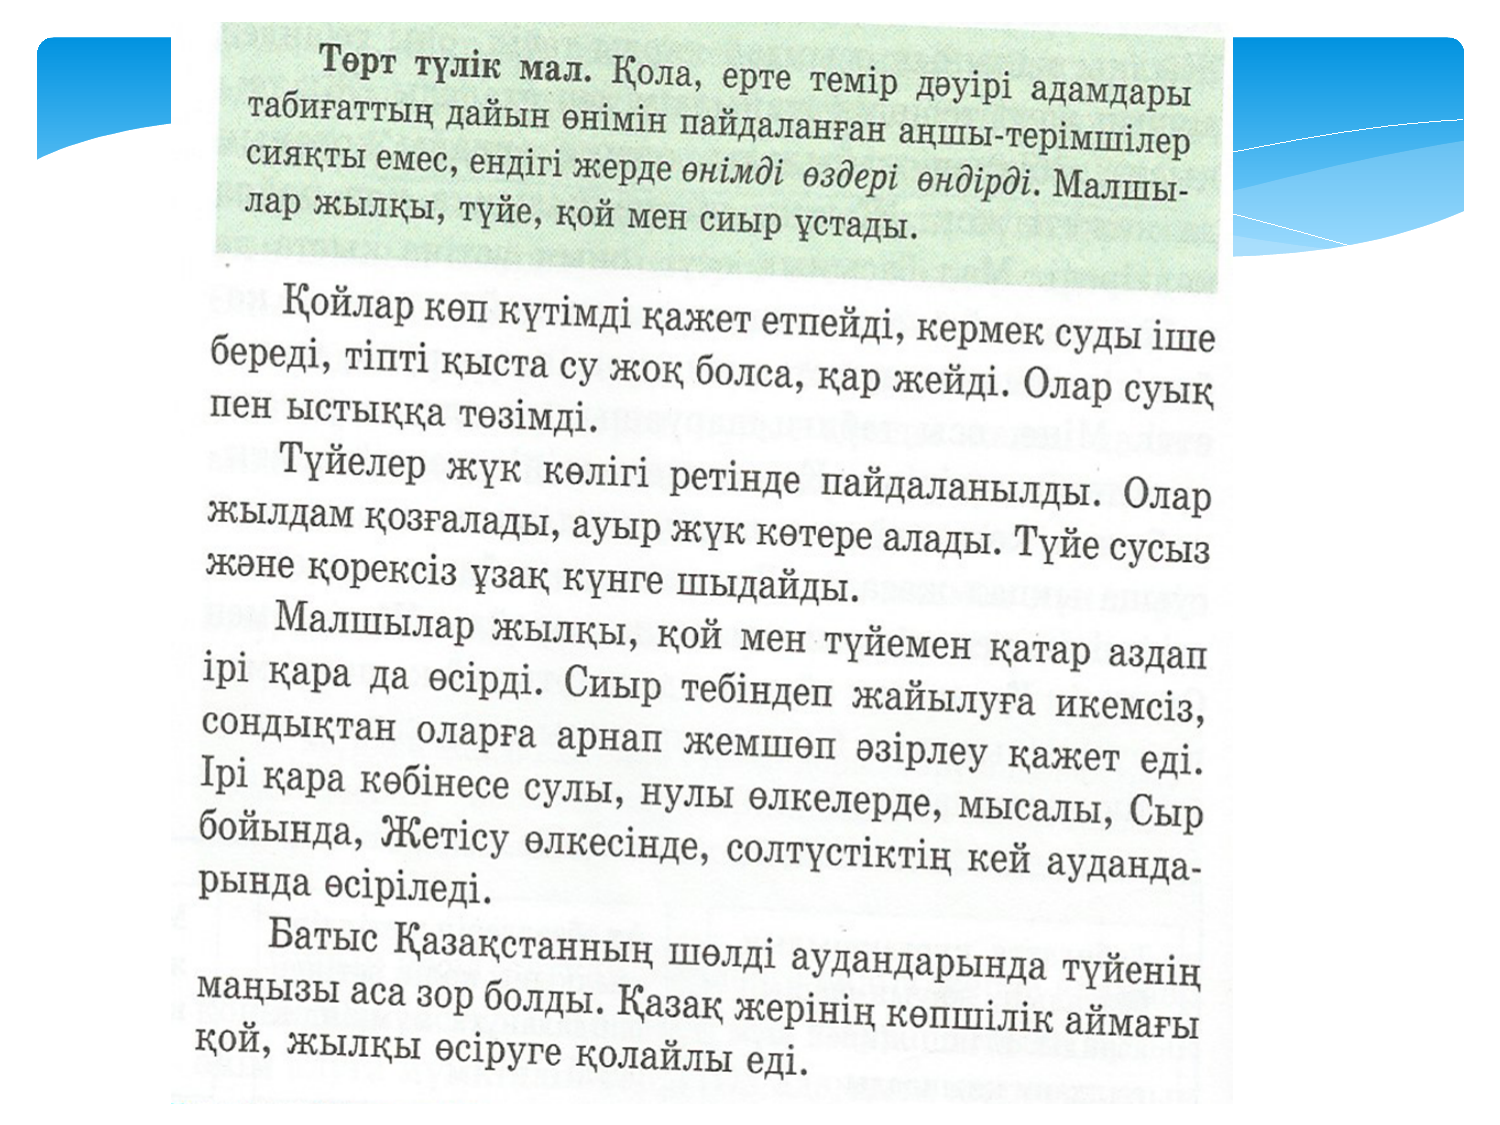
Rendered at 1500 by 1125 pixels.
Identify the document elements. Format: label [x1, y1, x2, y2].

picture [170, 22, 1233, 1104]
